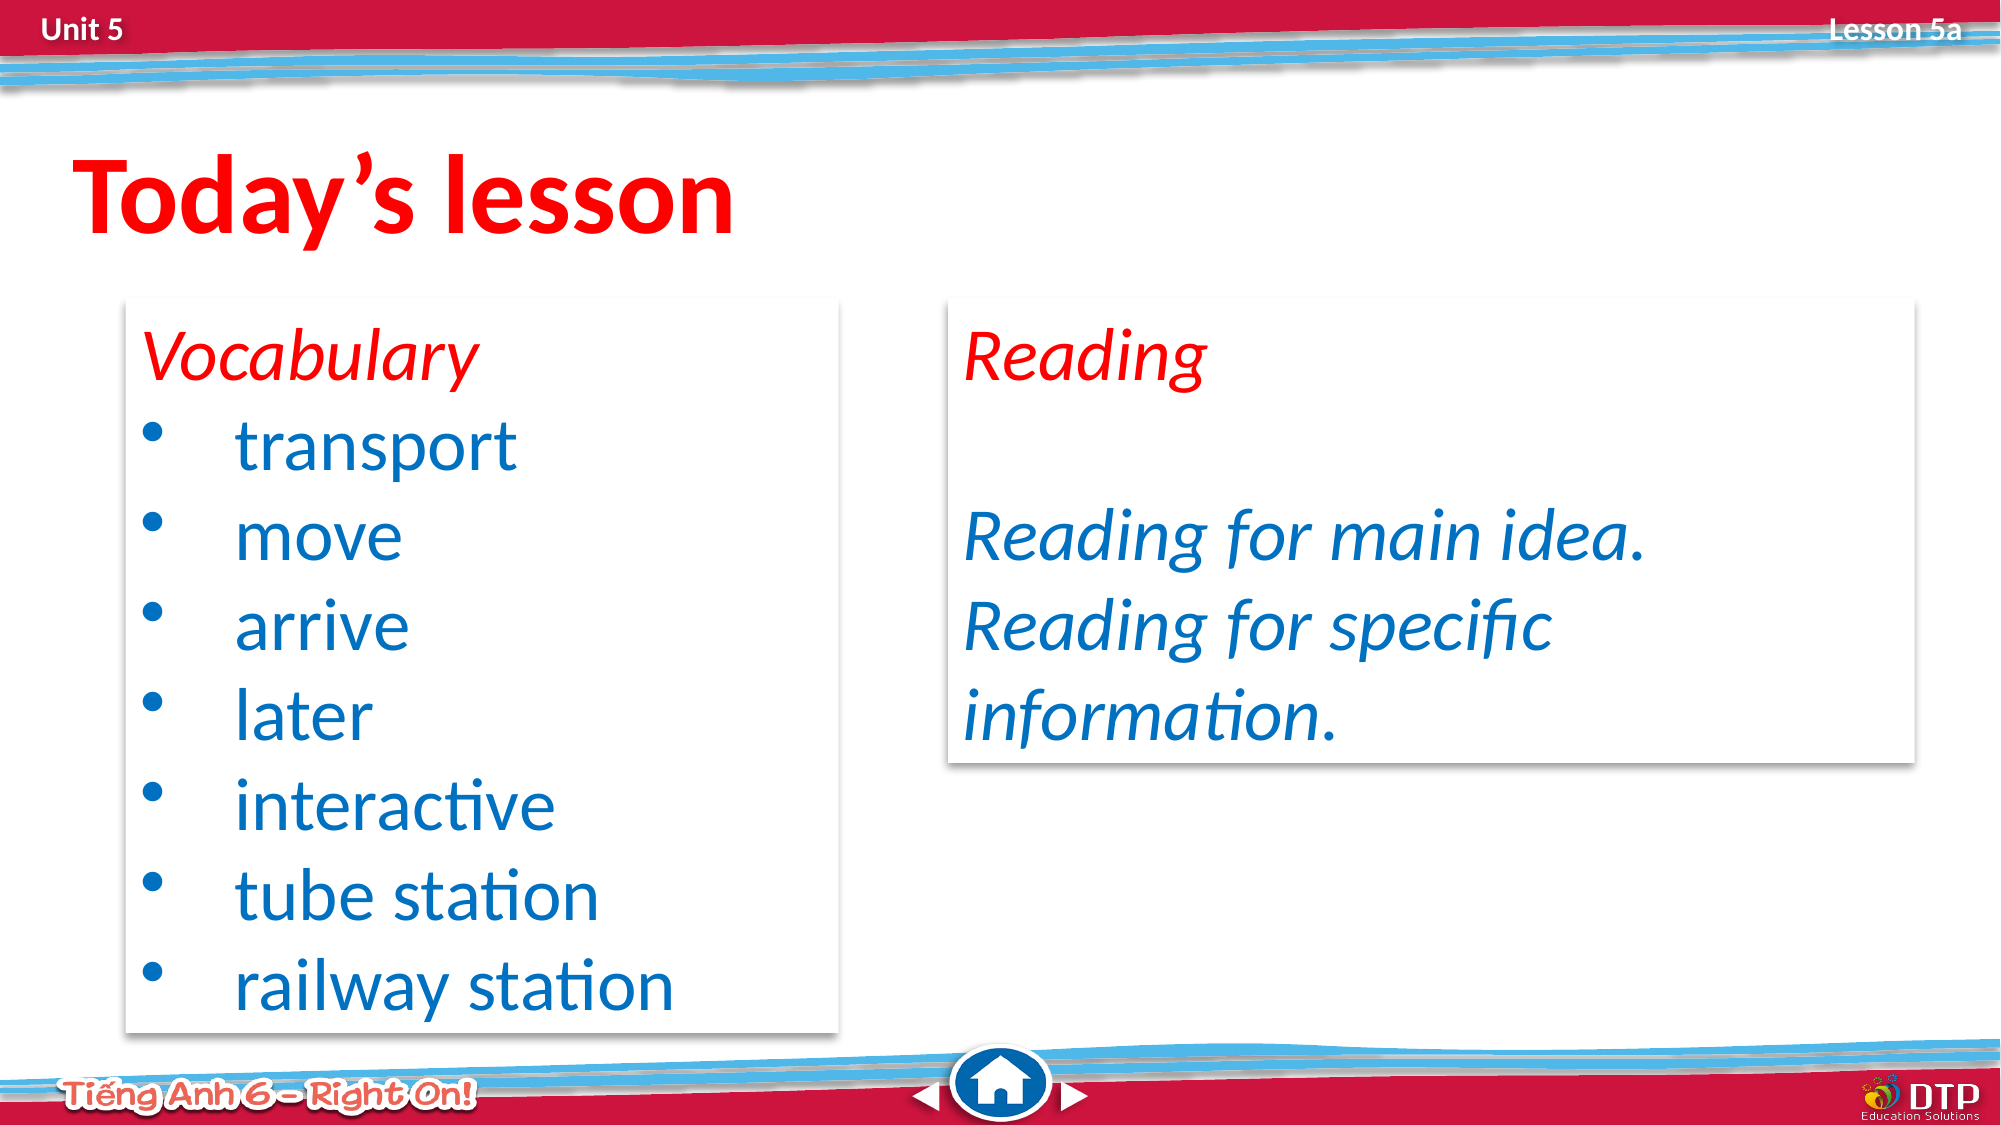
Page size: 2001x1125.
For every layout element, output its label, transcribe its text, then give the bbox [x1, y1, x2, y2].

text_box Today’s lesson [57, 114, 753, 264]
picture [0, 0, 2000, 1125]
text_box Vocabulary transport move arrive later interactive tube station railway station [125, 298, 839, 1033]
text_box Reading Reading for main idea. Reading for specific information. [948, 298, 1915, 763]
